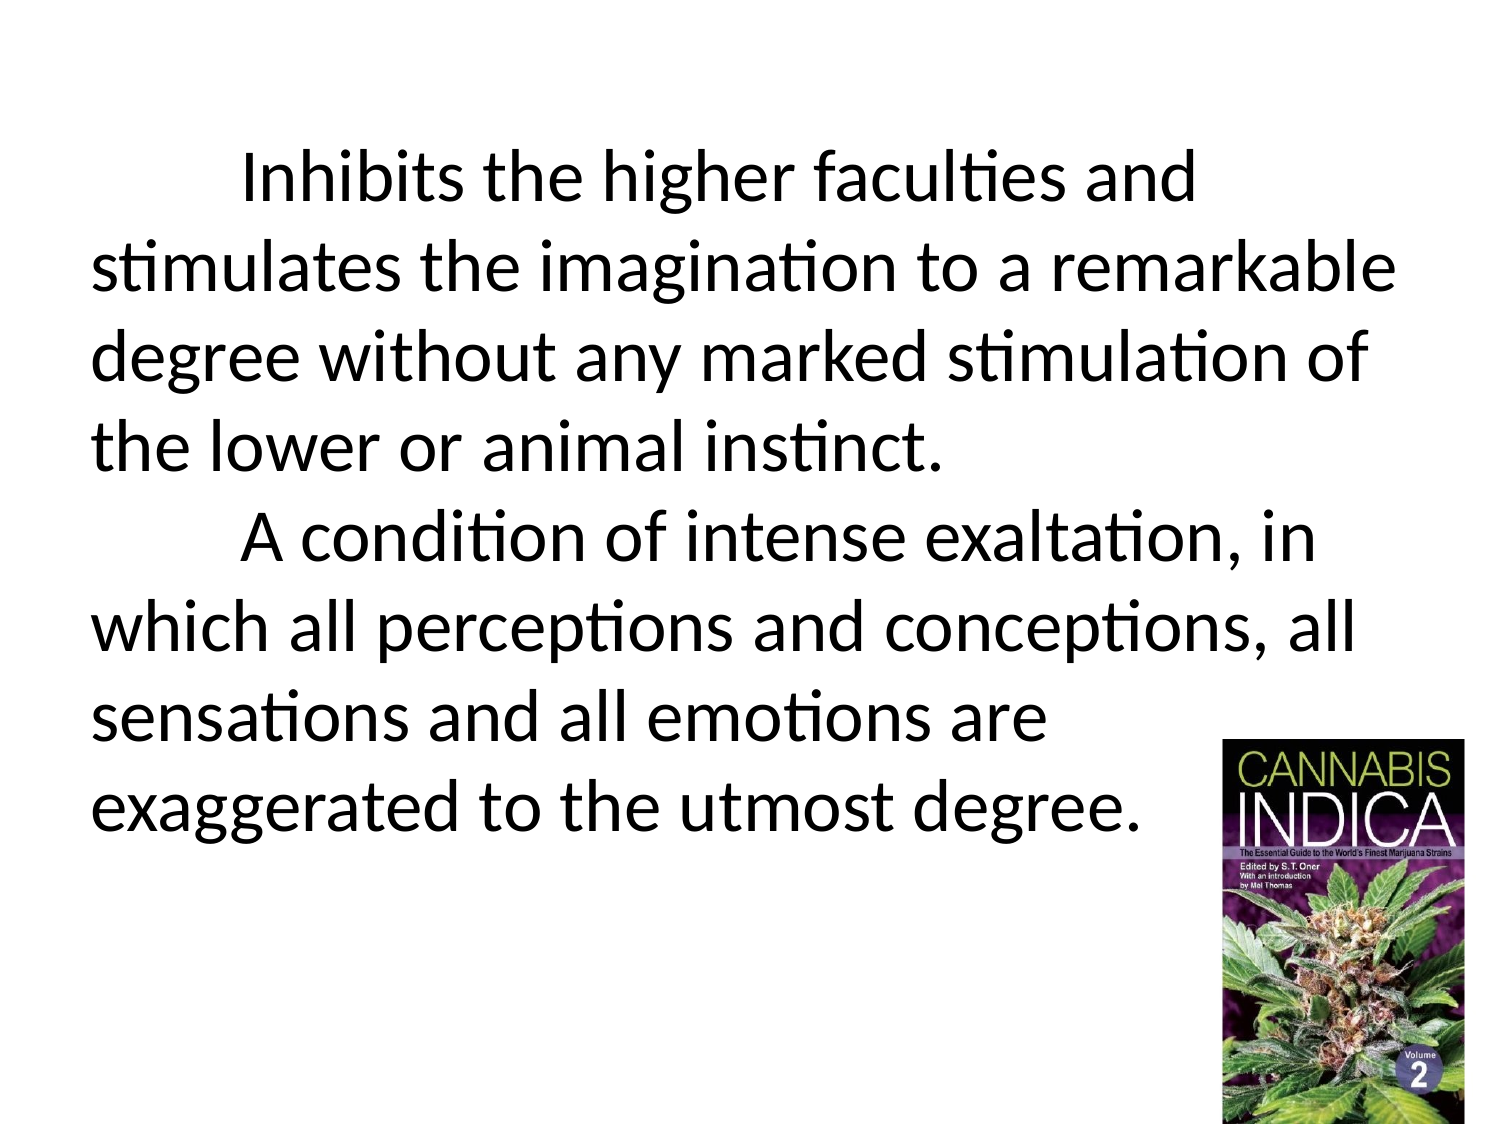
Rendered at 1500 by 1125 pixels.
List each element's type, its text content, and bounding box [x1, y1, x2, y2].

title Inhibits the higher faculties and stimulates the imagination to a remarkable degree without any marked stimulation of the lower or animal instinct. A condition of intense exaltation, in which all perceptions and conceptions, all sensations and all emotions are exaggerated to the utmost degree. [75, 45, 1425, 1088]
picture [1162, 739, 1500, 1125]
